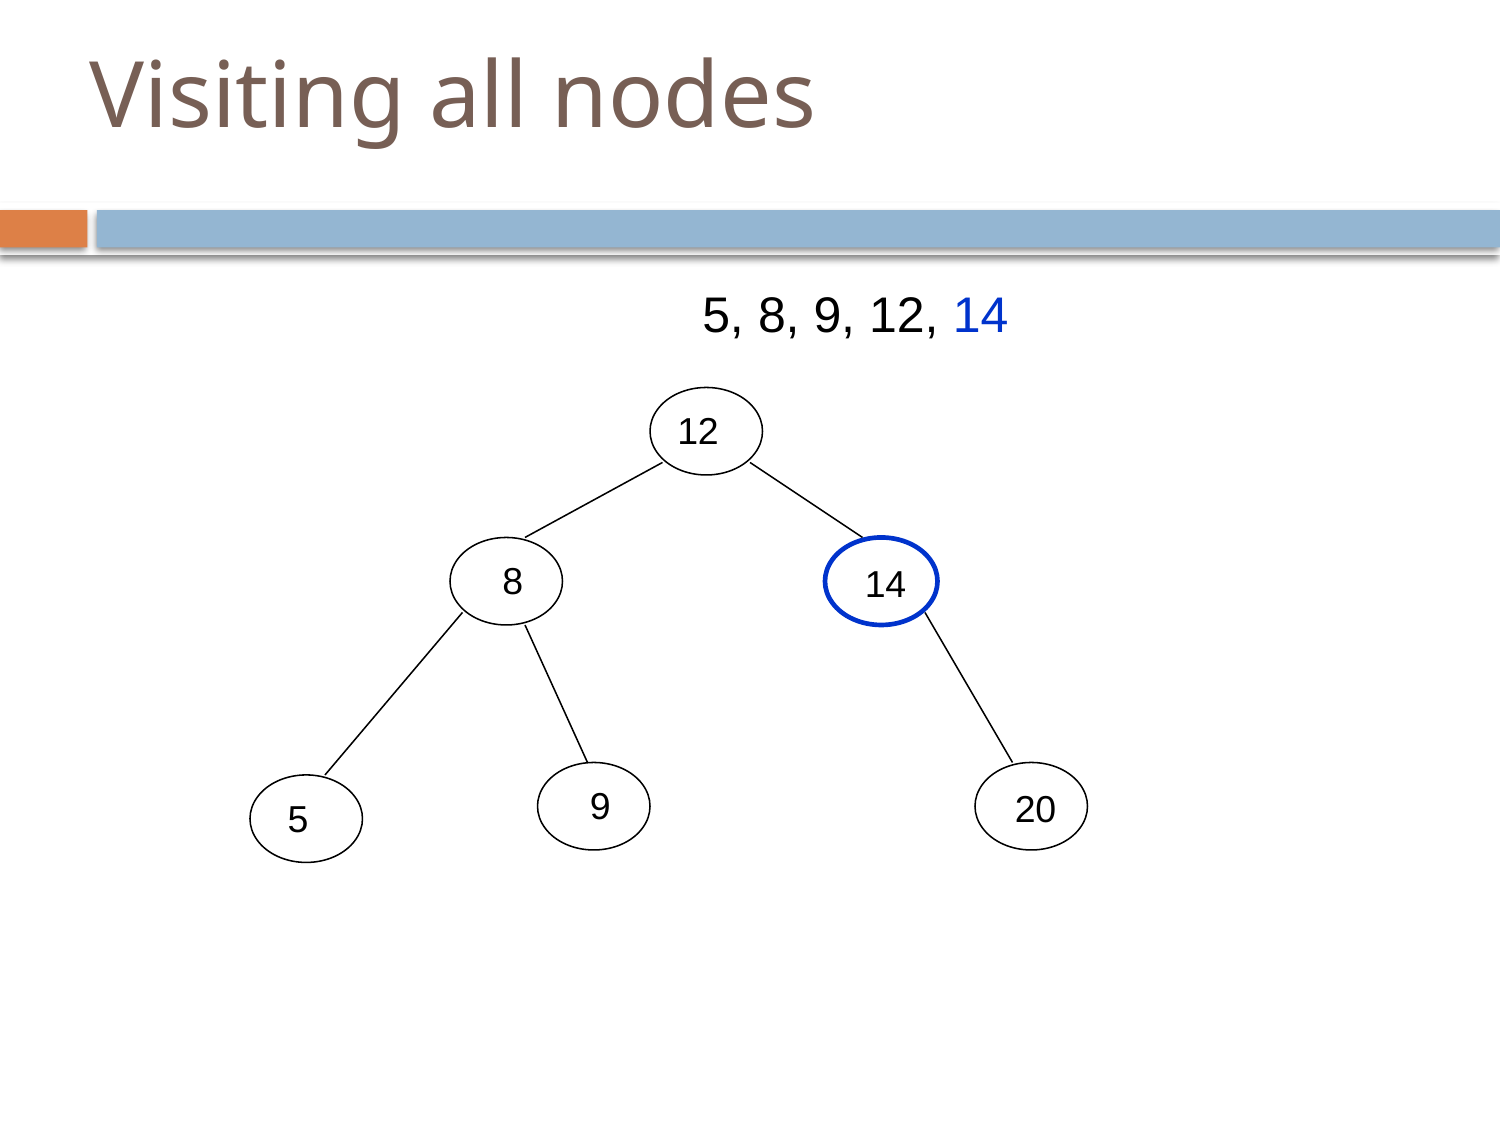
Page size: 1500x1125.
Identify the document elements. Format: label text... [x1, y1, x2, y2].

text_box [975, 762, 1088, 850]
text_box [825, 537, 924, 625]
title Visiting all nodes [75, 20, 1313, 163]
text_box 5 [350, 825, 363, 848]
text_box 12 [750, 438, 763, 460]
text_box [537, 762, 651, 850]
text_box 5 [347, 787, 363, 812]
text_box [450, 537, 563, 625]
text_box 20 [1073, 777, 1100, 837]
text_box 5, 8, 9, 12, 14 [687, 274, 1350, 350]
text_box 12 [746, 399, 763, 425]
text_box [650, 387, 763, 475]
text_box [249, 774, 363, 863]
text_box 9 [634, 774, 675, 835]
text_box 8 [546, 549, 588, 610]
text_box 14 [849, 552, 950, 612]
